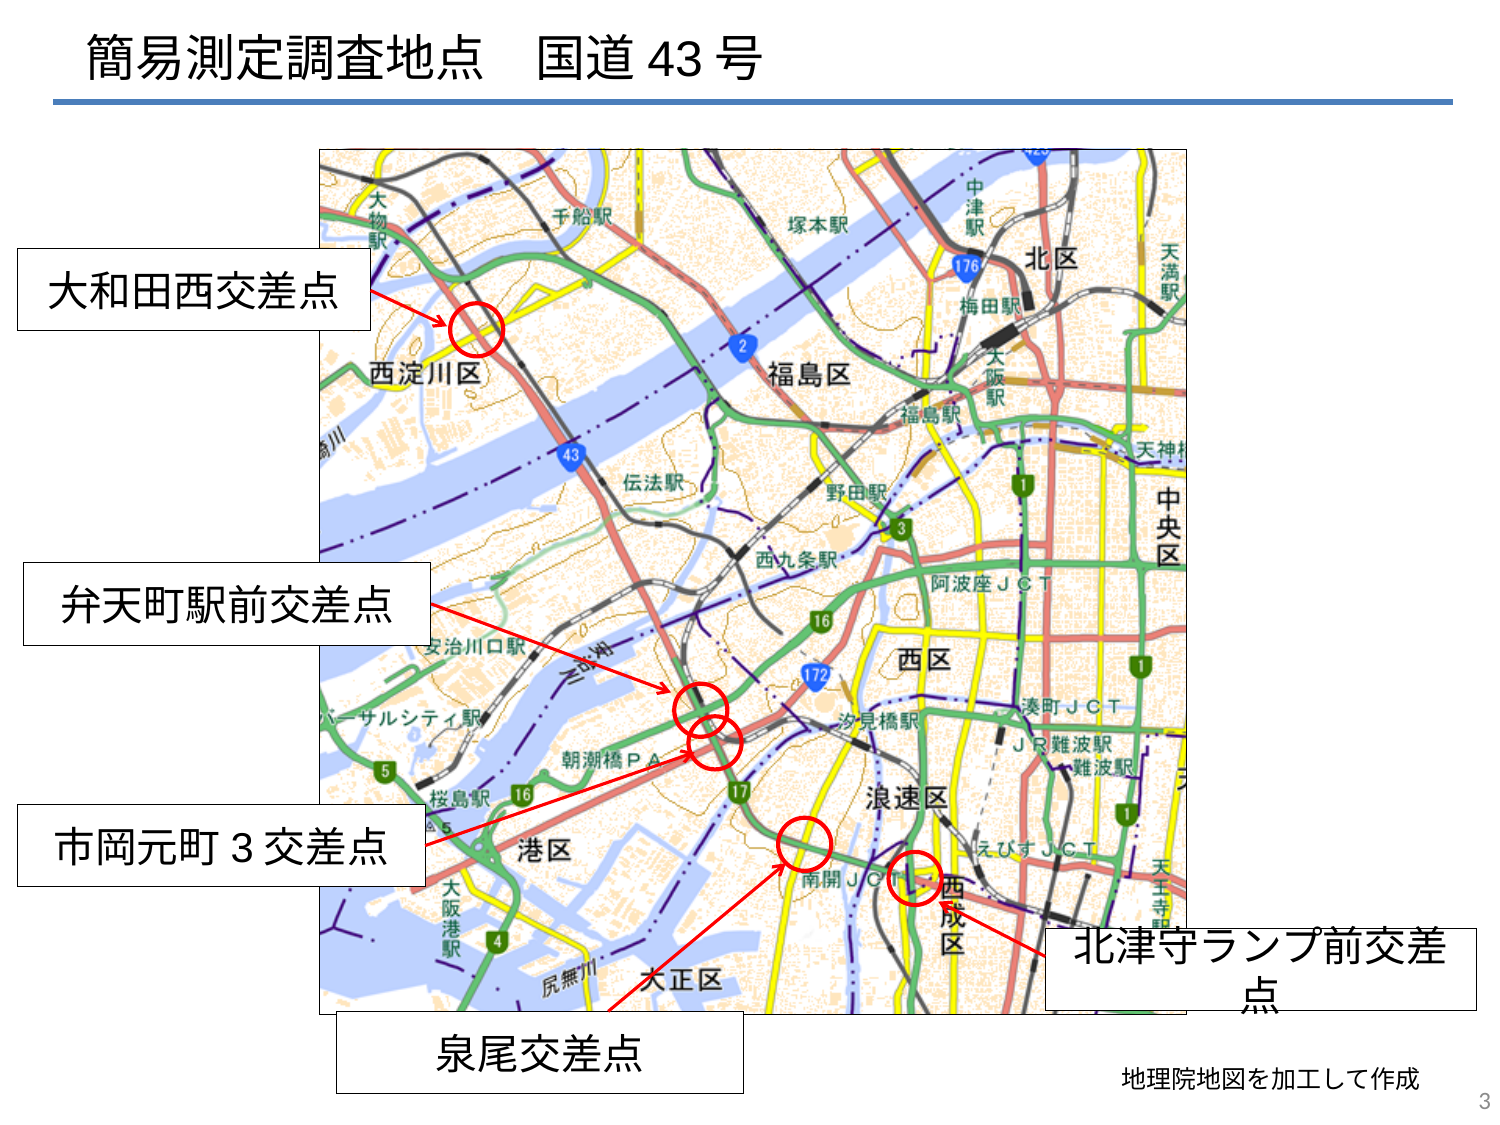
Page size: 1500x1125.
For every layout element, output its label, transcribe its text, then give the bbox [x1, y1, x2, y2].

text_box 簡易測定調査地点 国道43号 [70, 19, 1424, 94]
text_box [17, 148, 1477, 1095]
slide_number 2 [1421, 1069, 1500, 1125]
